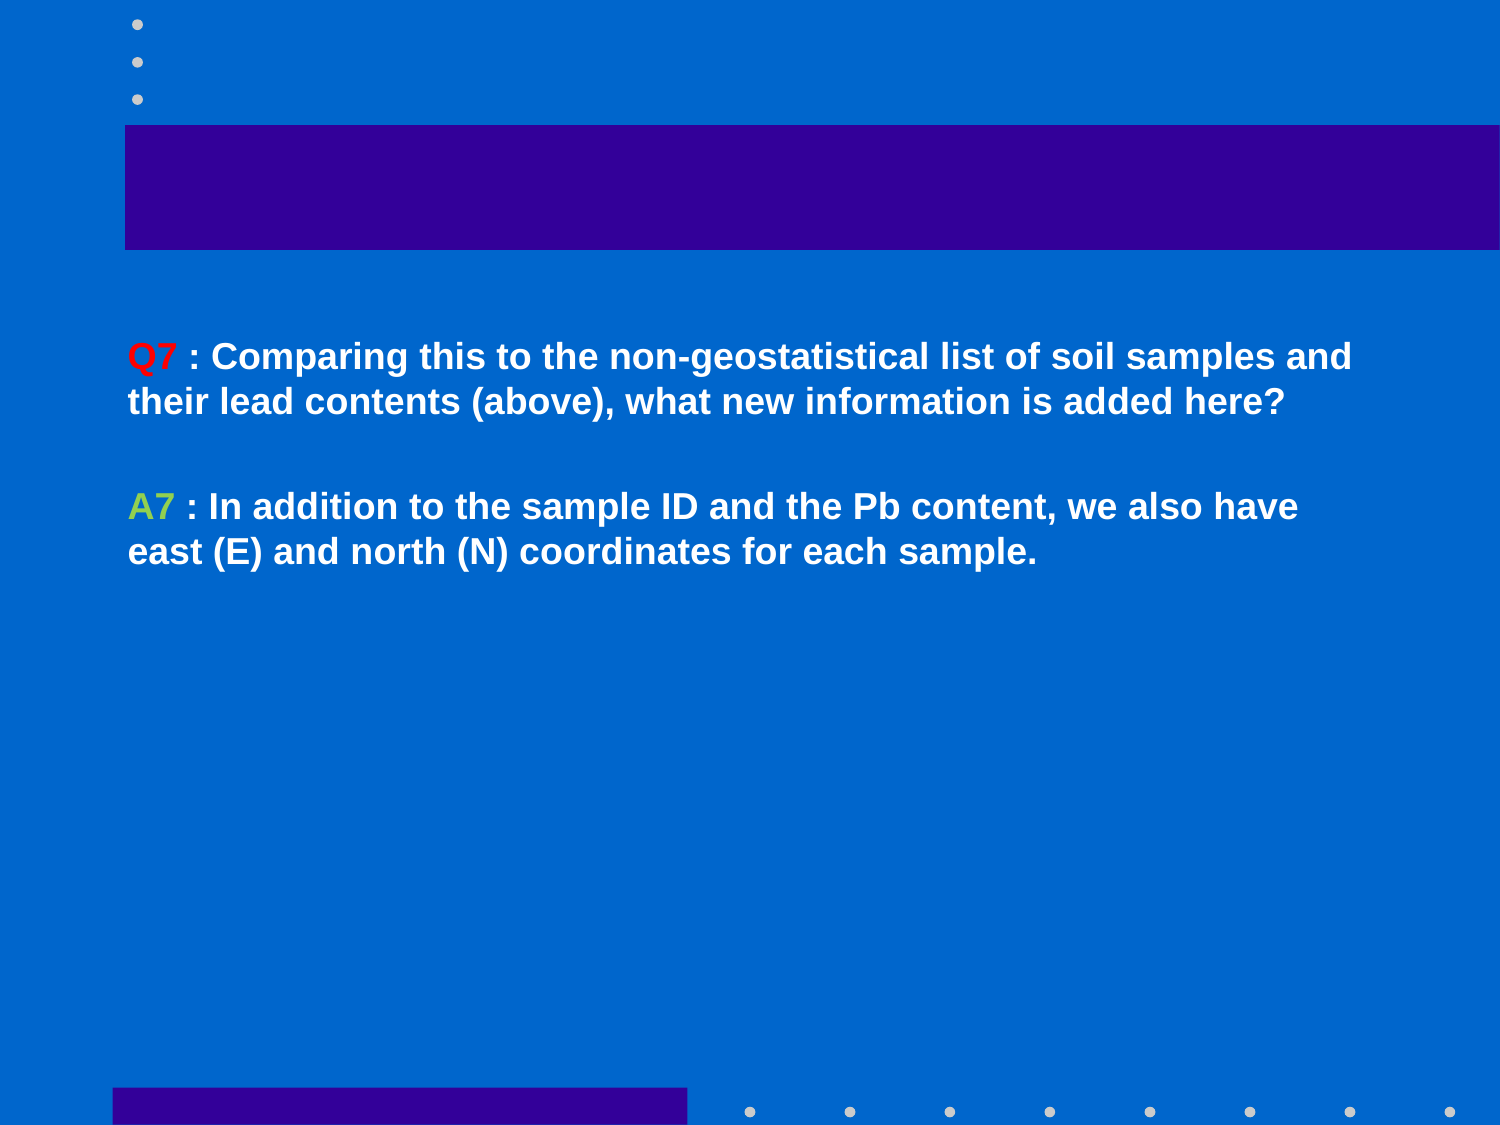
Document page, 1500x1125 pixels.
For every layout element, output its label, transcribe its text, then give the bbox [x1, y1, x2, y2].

list Q7 : Comparing this to the non-geostatistical list of soil samples and their lead contents (above), what new information is added here? A7 : In addition to the sample ID and the Pb content, we also have east (E) and north (N) coordinates for each sample. [112, 324, 1388, 1001]
